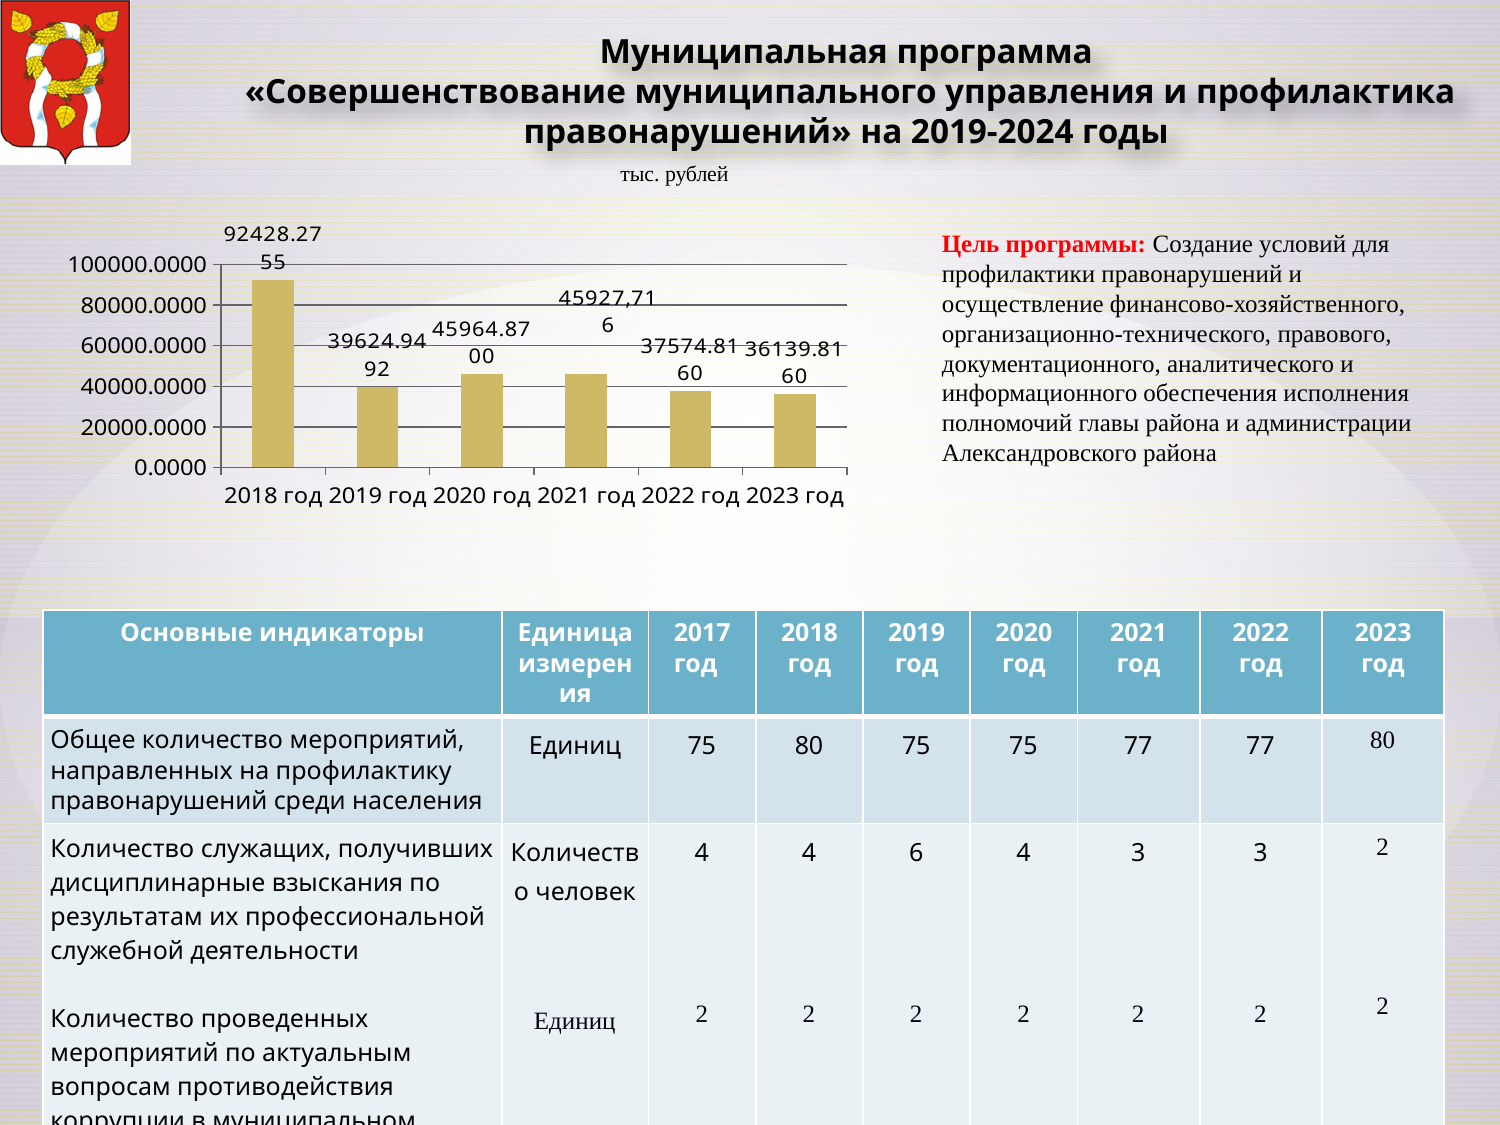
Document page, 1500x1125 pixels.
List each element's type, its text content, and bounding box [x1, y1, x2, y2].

table_cell 80 [757, 719, 862, 823]
table_cell 2 2 [1323, 824, 1443, 1125]
chart [67, 219, 895, 542]
table_cell 75 [649, 719, 755, 823]
table_header 2020 год [971, 611, 1077, 714]
table_cell 80 [1323, 719, 1443, 823]
table_cell 4 2 [757, 824, 862, 1125]
table_cell Количество человек Единиц [503, 824, 648, 1125]
text_box тыс. рублей [596, 151, 744, 193]
table_cell 3 2 [1201, 824, 1321, 1125]
table_header 2022 год [1201, 611, 1321, 714]
table_cell 4 2 [971, 824, 1077, 1125]
table_header 2019 год [864, 611, 969, 714]
text_box Муниципальная программа «Совершенствование муниципального управления и профилактика правонарушений» на 2019-2024 годы [173, 46, 1500, 135]
picture [0, 0, 131, 165]
table_cell 75 [971, 719, 1077, 823]
table_header 2021 год [1078, 611, 1199, 714]
table_cell Единиц [503, 719, 648, 823]
table_header 2017 год [649, 611, 755, 714]
table_cell 3 2 [1078, 824, 1199, 1125]
table_cell Общее количество мероприятий, направленных на профилактику правонарушений среди населения [44, 719, 501, 823]
table_cell 4 2 [649, 824, 755, 1125]
table_cell 75 [864, 719, 969, 823]
table_cell 77 [1201, 719, 1321, 823]
table_cell Количество служащих, получивших дисциплинарные взыскания по результатам их профессиональной служебной деятельности Количество проведенных мероприятий по актуальным вопросам противодействия коррупции в муниципальном образовании (Семинаров, совещаний) [44, 824, 501, 1125]
text_box Цель программы: Создание условий для профилактики правонарушений и осуществление финансово-хозяйственного, организационно-технического, правового, документационного, аналитического и информационного обеспечения исполнения полномочий главы района и администрации Александровского района [927, 219, 1474, 475]
table_header 2023 год [1323, 611, 1443, 714]
table_cell 77 [1078, 719, 1199, 823]
table_header Основные индикаторы [44, 611, 501, 714]
table_cell 6 2 [864, 824, 969, 1125]
table_header Единица измерения [503, 611, 648, 714]
table_header 2018 год [757, 611, 862, 714]
